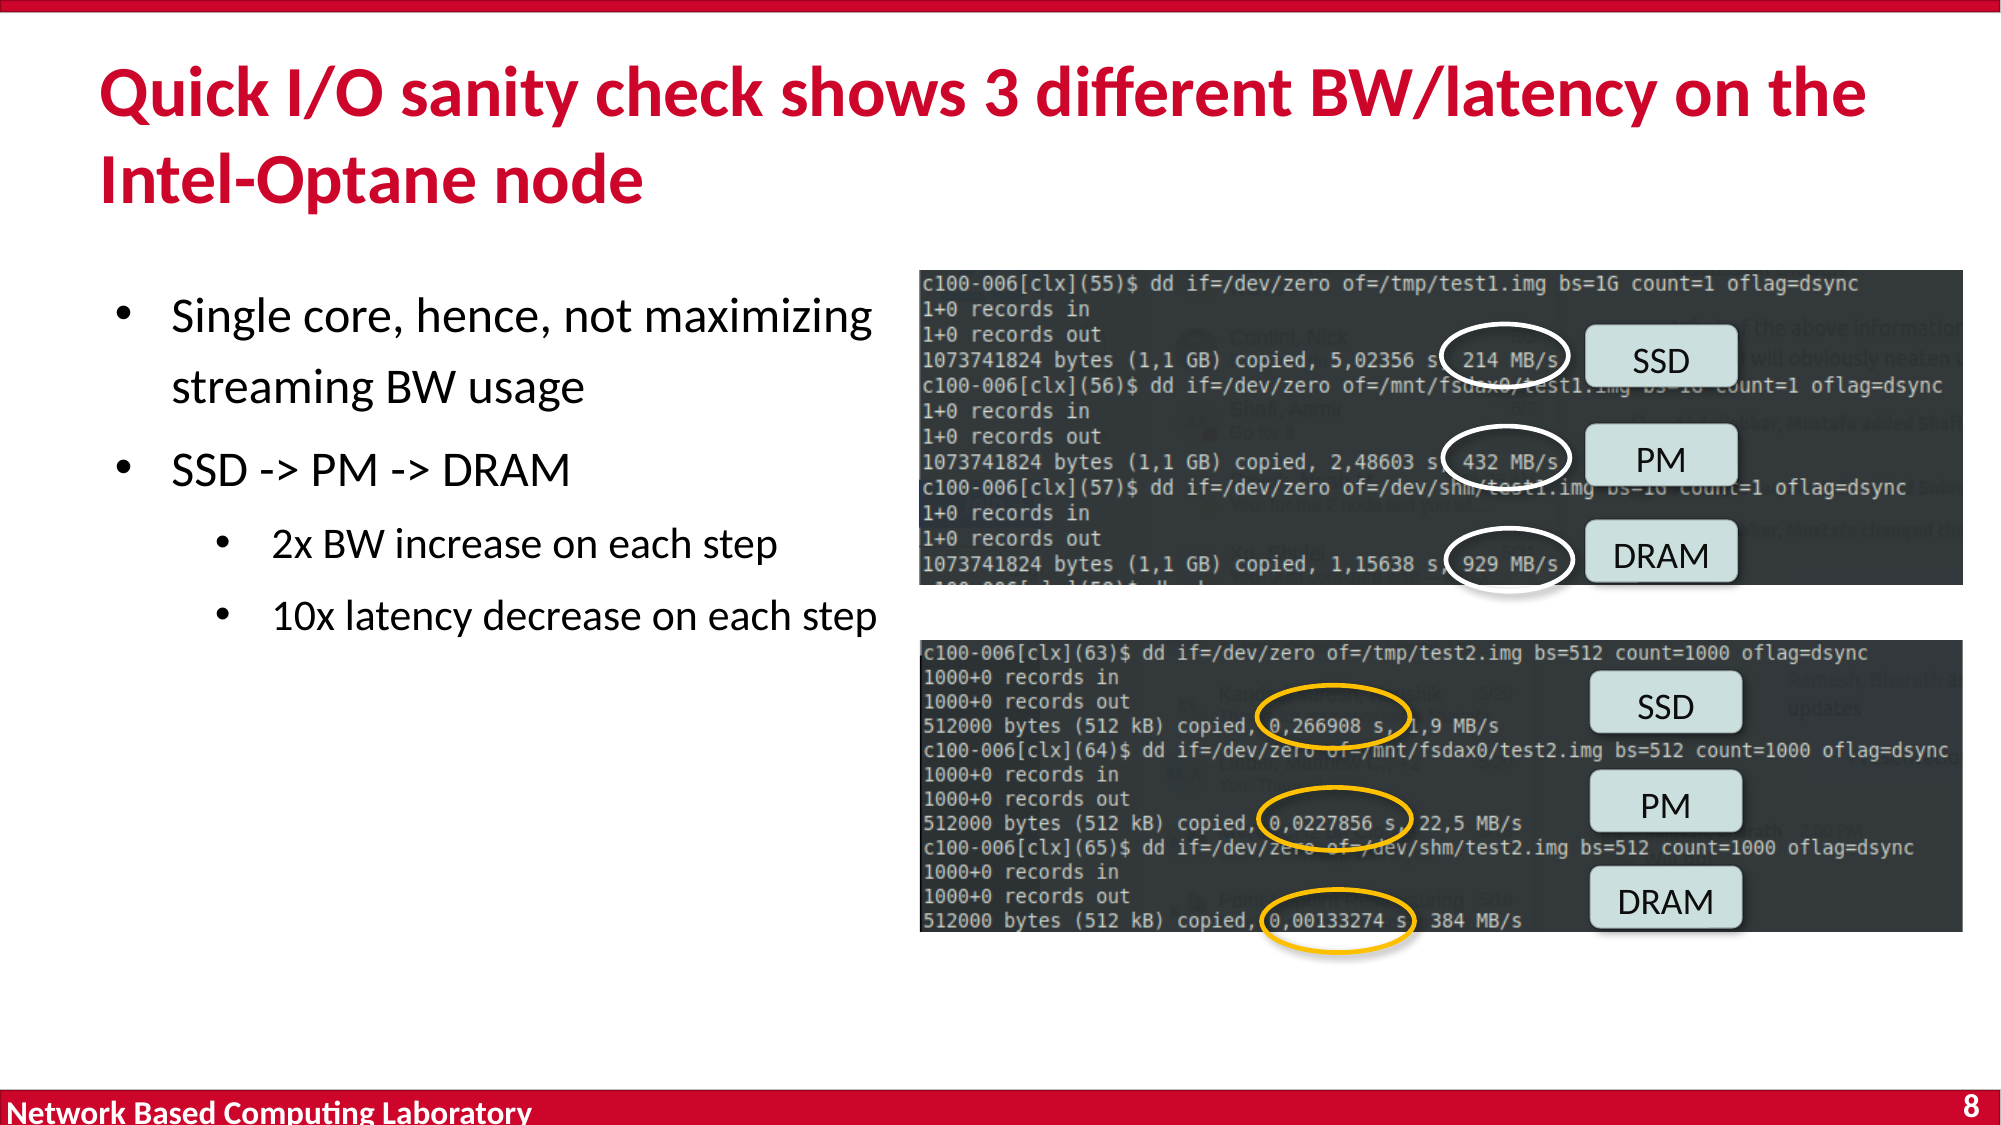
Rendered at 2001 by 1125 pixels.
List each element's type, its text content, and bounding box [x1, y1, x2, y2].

picture [919, 270, 1963, 585]
text_box [1280, 942, 1396, 953]
picture [919, 640, 1963, 933]
list Single core, hence, not maximizing streaming BW usage SSD -> PM -> DRAM 2x BW increase on each step 10x latency decrease on each step [99, 262, 894, 1005]
title Quick I/O sanity check shows 3 different BW/latency on the Intel-Optane node [99, 45, 1900, 159]
